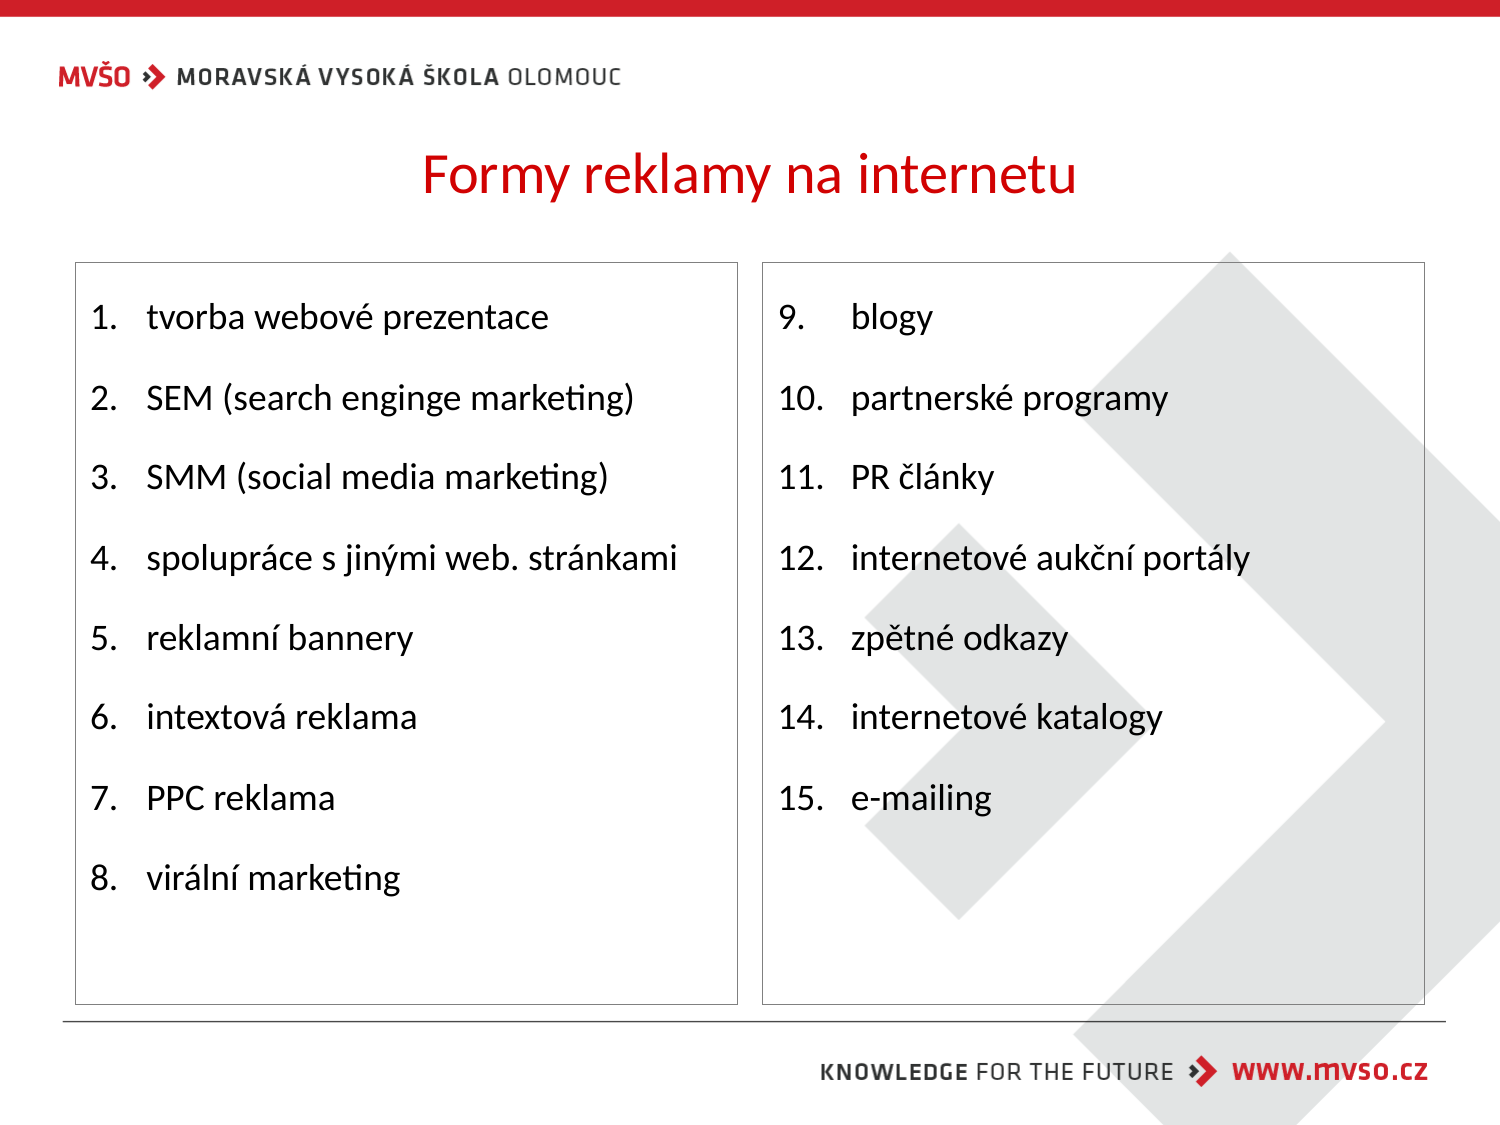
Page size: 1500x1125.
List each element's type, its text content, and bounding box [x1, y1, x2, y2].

list blogy partnerské programy PR články internetové aukční portály zpětné odkazy internetové katalogy e-mailing [762, 262, 1425, 1005]
title Formy reklamy na internetu [75, 107, 1425, 233]
list tvorba webové prezentace SEM (search enginge marketing) SMM (social media marketing) spolupráce s jinými web. stránkami reklamní bannery intextová reklama PPC reklama virální marketing [75, 262, 738, 1005]
picture [0, 0, 1500, 1125]
